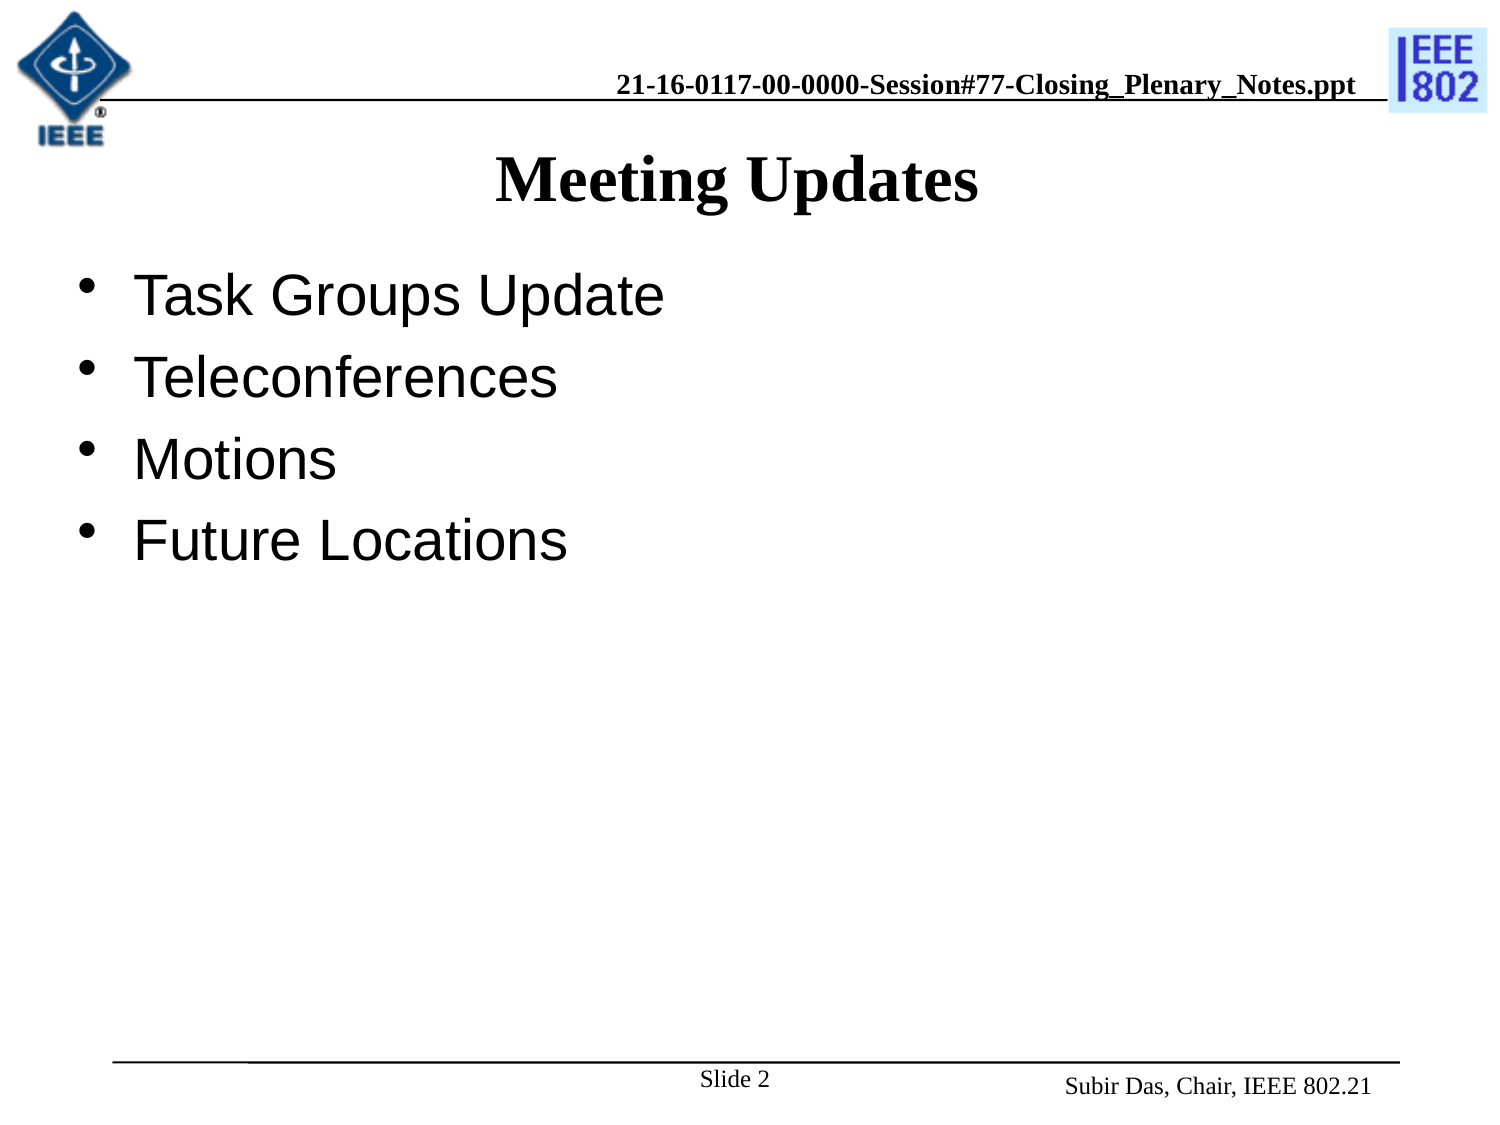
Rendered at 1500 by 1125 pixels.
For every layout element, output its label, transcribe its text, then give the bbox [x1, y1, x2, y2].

list Task Groups Update Teleconferences Motions Future Locations [62, 249, 1453, 938]
picture [1374, 9, 1499, 138]
slide_number Slide 2 [687, 1062, 783, 1093]
text_box Subir Das, Chair, IEEE 802.21 [1050, 1062, 1400, 1100]
picture [12, 9, 137, 150]
title Meeting Updates [99, 99, 1376, 249]
